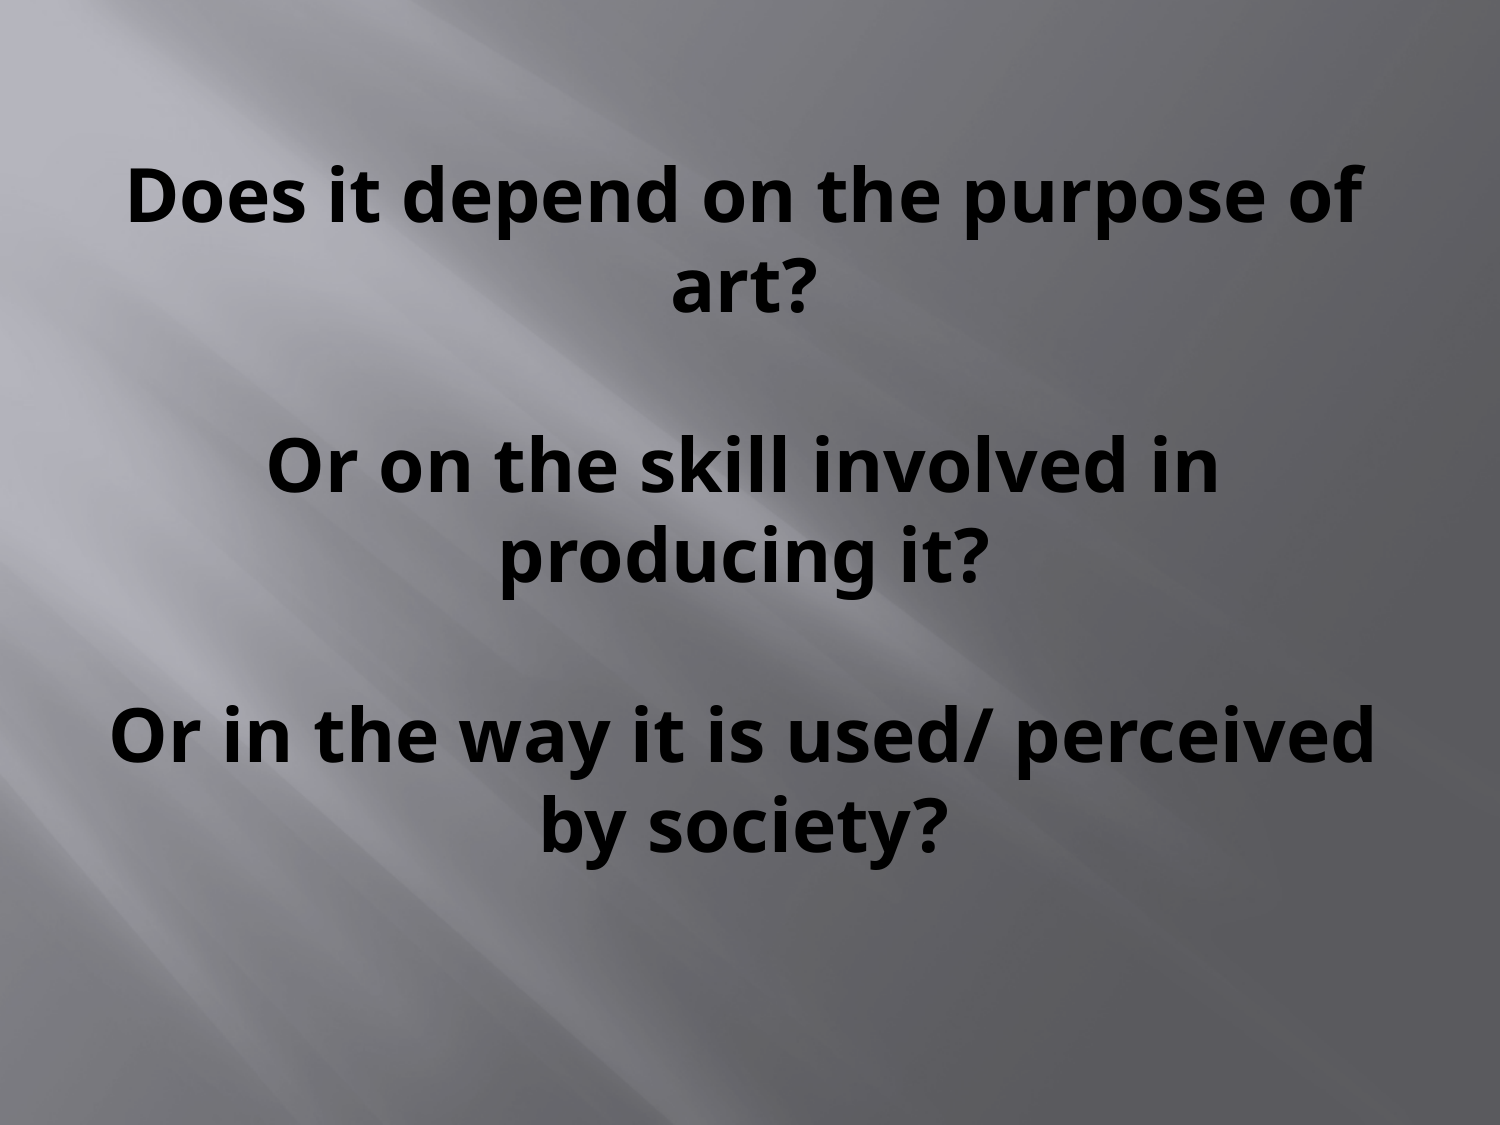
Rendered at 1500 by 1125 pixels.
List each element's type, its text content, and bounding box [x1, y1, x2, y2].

text_box Does it depend on the purpose of art? Or on the skill involved in producing it? Or in the way it is used/ perceived by society? [93, 140, 1395, 936]
